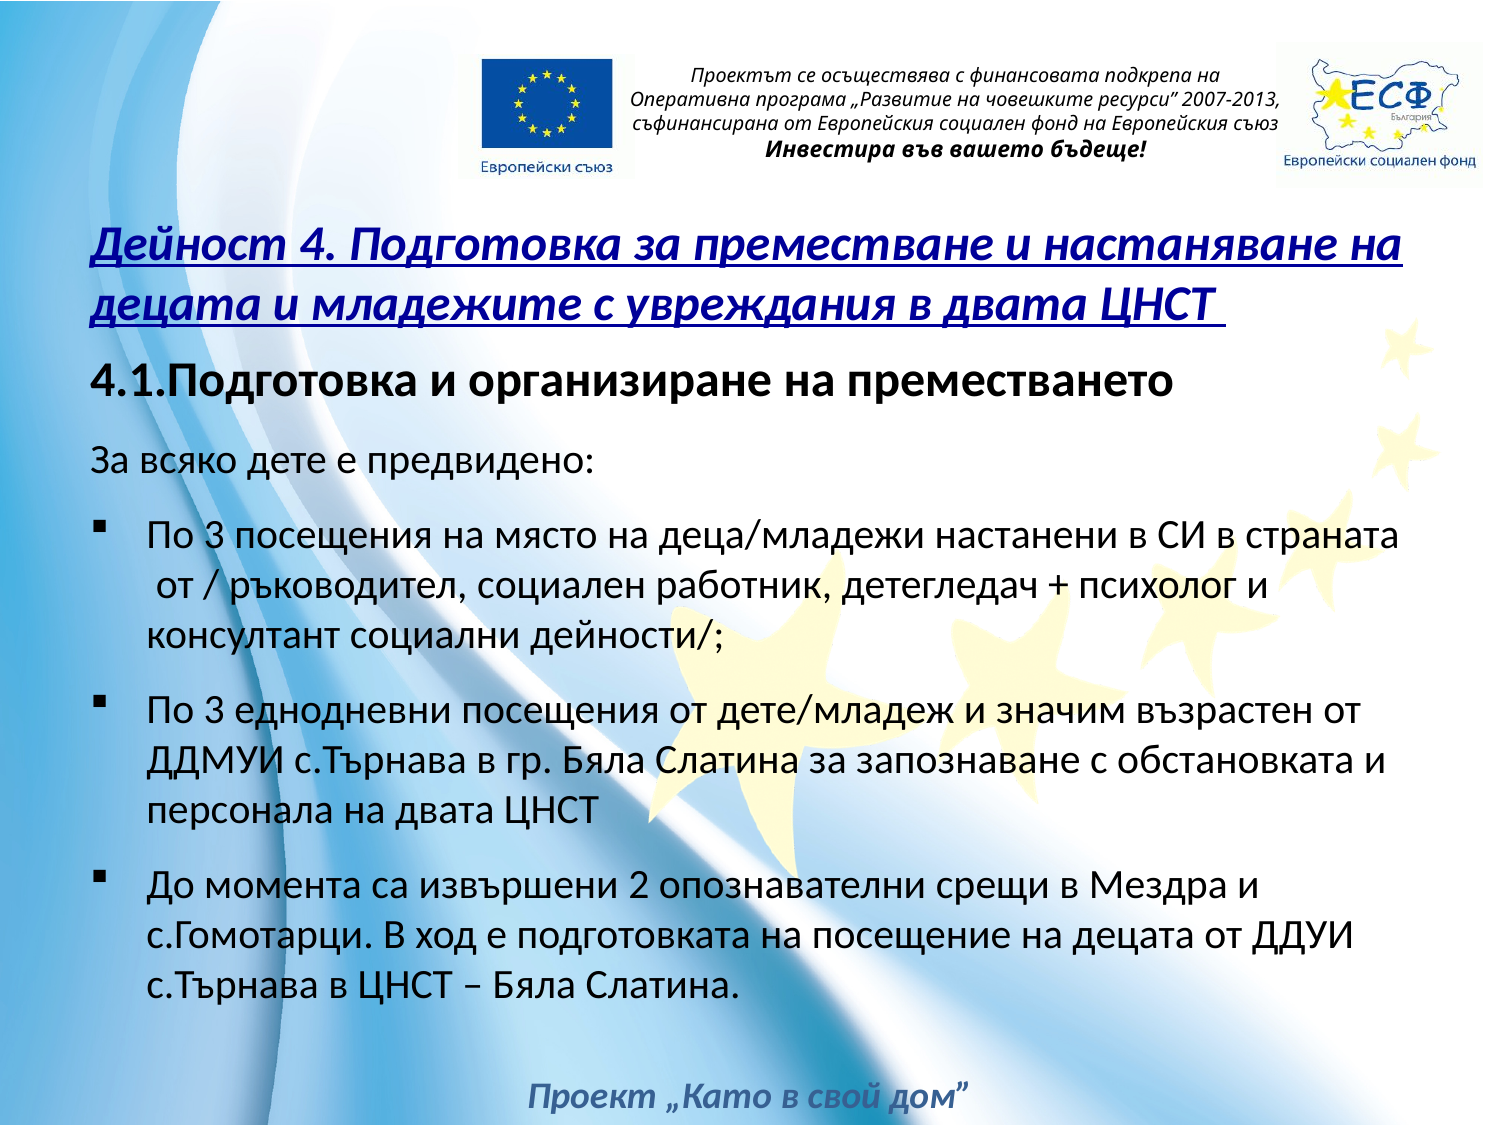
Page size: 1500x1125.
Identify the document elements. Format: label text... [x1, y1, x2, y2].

picture [0, 1, 1500, 1125]
list Дейност 4. Подготовка за преместване и настаняване на децата и младежите с увреждания в двата ЦНСТ 4.1.Подготовка и организиране на преместването За всяко дете е предвидено: По 3 посещения на място на деца/младежи настанени в СИ в страната от / ръководител, социален работник, детегледач + психолог и консултант социални дейности/; По 3 еднодневни посещения от дете/младеж и значим възрастен от ДДМУИ с.Търнава в гр. Бяла Слатина за запознаване с обстановката и персонала на двата ЦНСТ До момента са извършени 2 опознавателни срещи в Мездра и с.Гомотарци. В ход е подготовката на посещение на децата от ДДУИ с.Търнава в ЦНСТ – Бяла Слатина. [75, 202, 1425, 1012]
